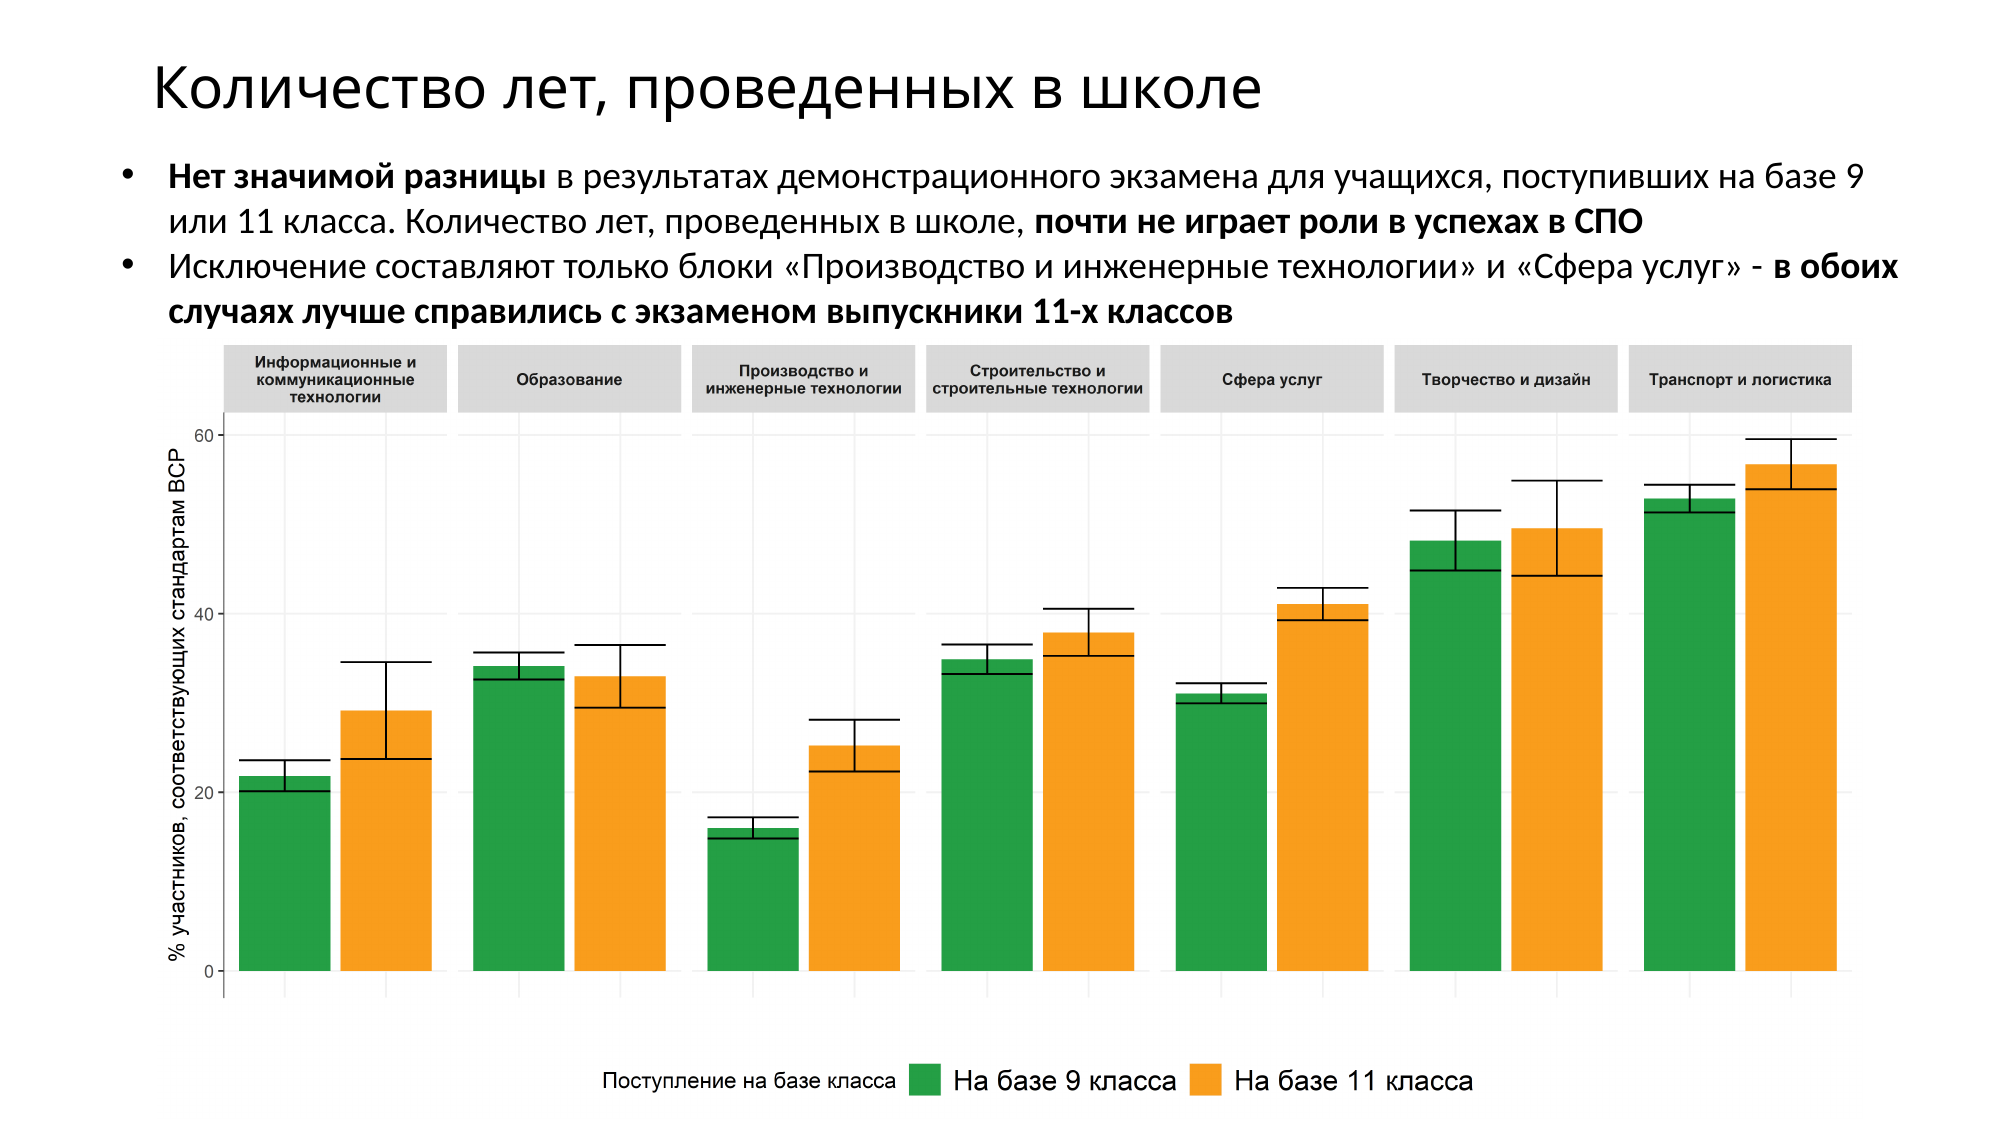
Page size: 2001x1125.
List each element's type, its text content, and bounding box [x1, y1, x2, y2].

title Количество лет, проведенных в школе [137, 59, 1863, 120]
text_box Нет значимой разницы в результатах демонстрационного экзамена для учащихся, поступивших на базе 9 или 11 класса. Количество лет, проведенных в школе, почти не играет роли в успехах в СПО Исключение составляют только блоки «Производство и инженерные технологии» и «Сфера услуг» - в обоих случаях лучше справились с экзаменом выпускники 11-х классов [106, 143, 1917, 338]
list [157, 337, 1863, 1119]
